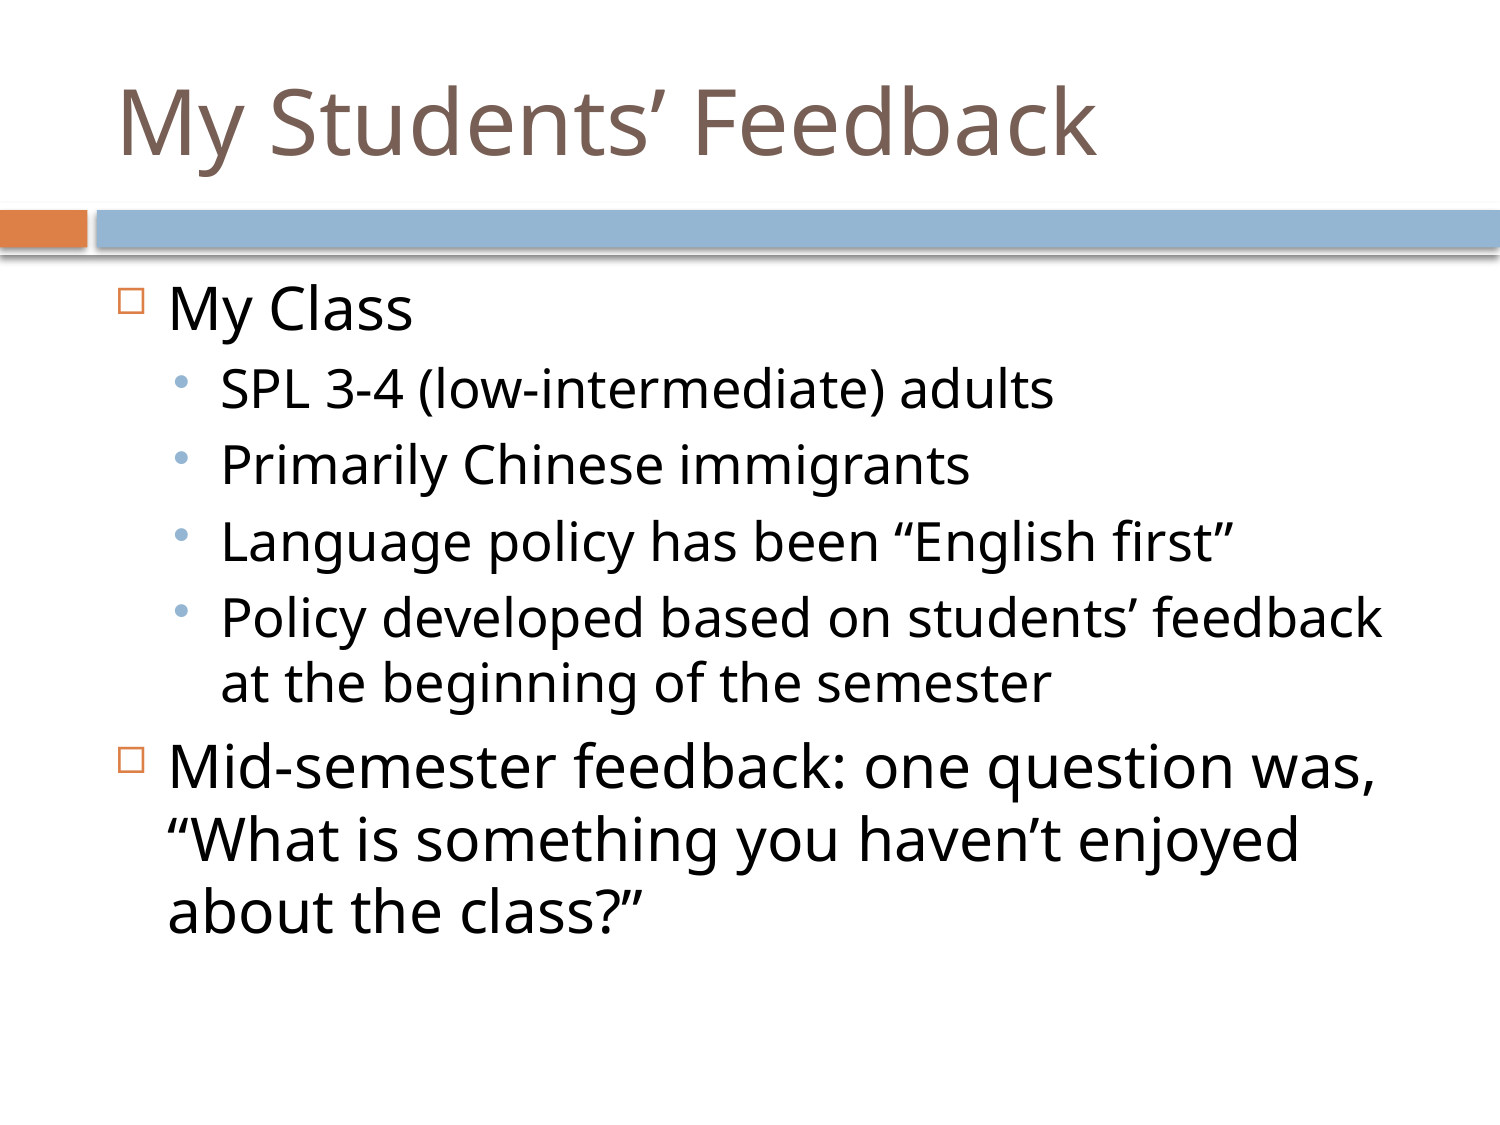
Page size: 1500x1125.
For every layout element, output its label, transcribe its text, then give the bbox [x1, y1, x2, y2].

title My Students’ Feedback [100, 37, 1438, 200]
list My Class SPL 3-4 (low-intermediate) adults Primarily Chinese immigrants Language policy has been “English first” Policy developed based on students’ feedback at the beginning of the semester Mid-semester feedback: one question was, “What is something you haven’t enjoyed about the class?” [100, 262, 1438, 1075]
